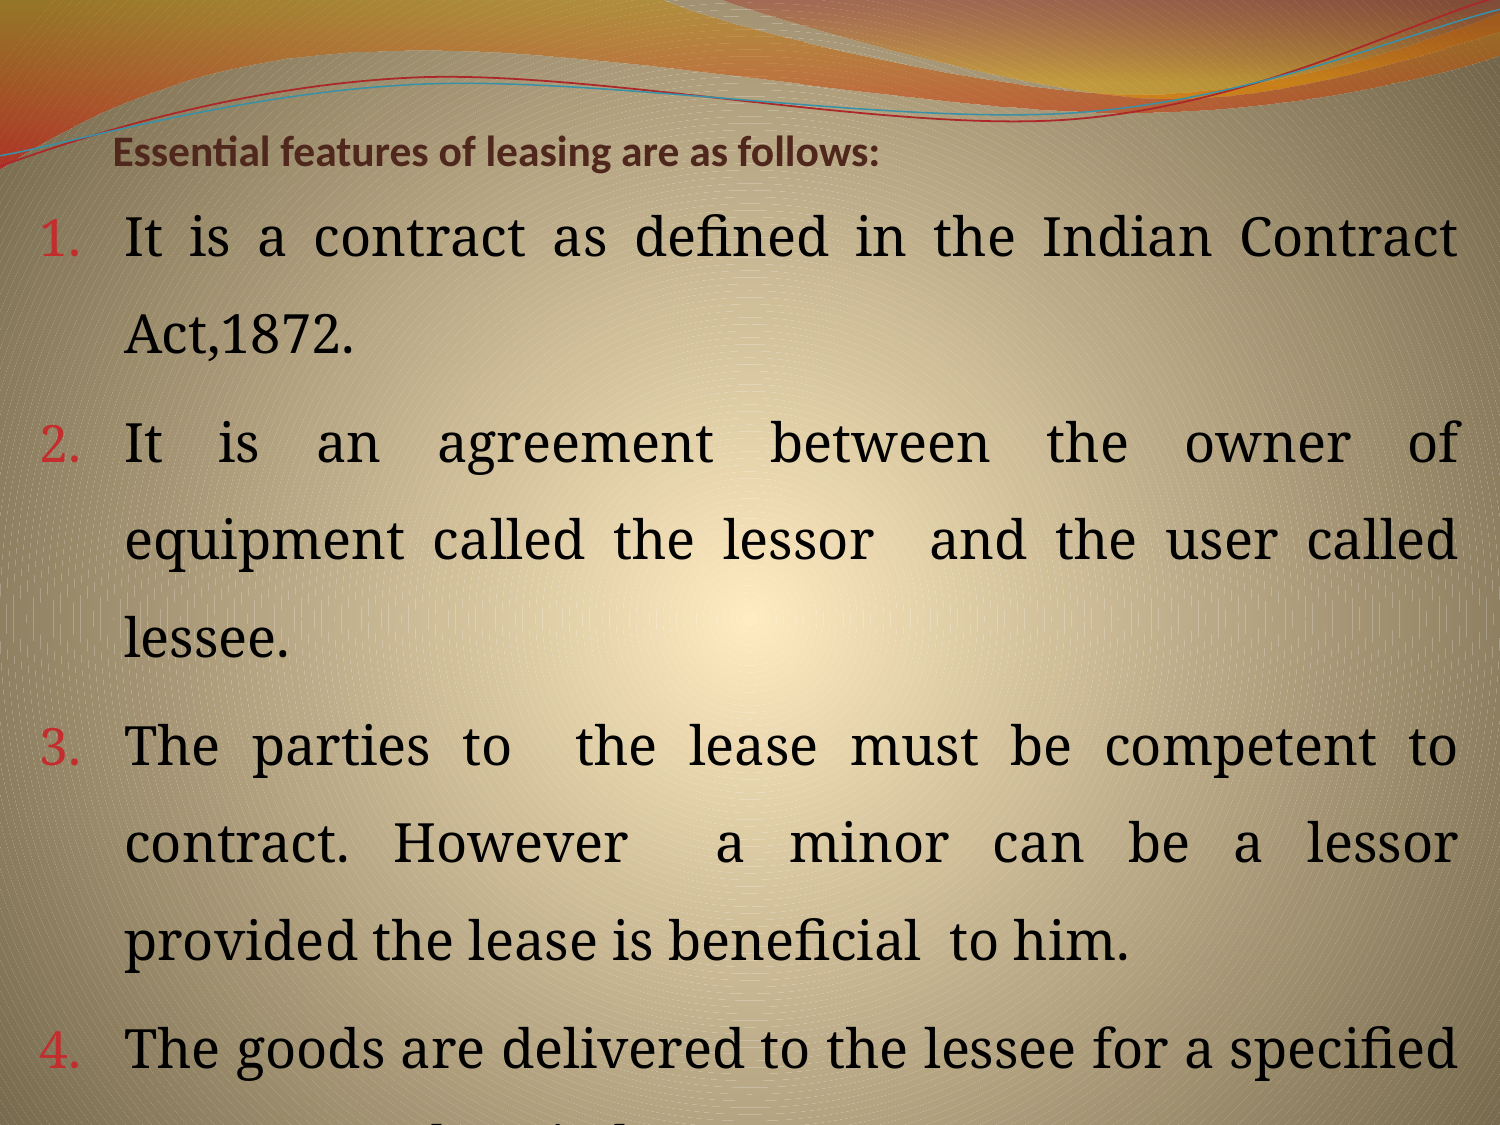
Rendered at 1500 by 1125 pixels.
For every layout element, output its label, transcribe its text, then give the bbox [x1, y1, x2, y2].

list It is a contract as defined in the Indian Contract Act,1872. It is an agreement between the owner of equipment called the lessor and the user called lessee. The parties to the lease must be competent to contract. However a minor can be a lessor provided the lease is beneficial to him. The goods are delivered to the lessee for a specified purpose and period. [24, 162, 1475, 1038]
title Essential features of leasing are as follows: [112, 115, 1463, 162]
